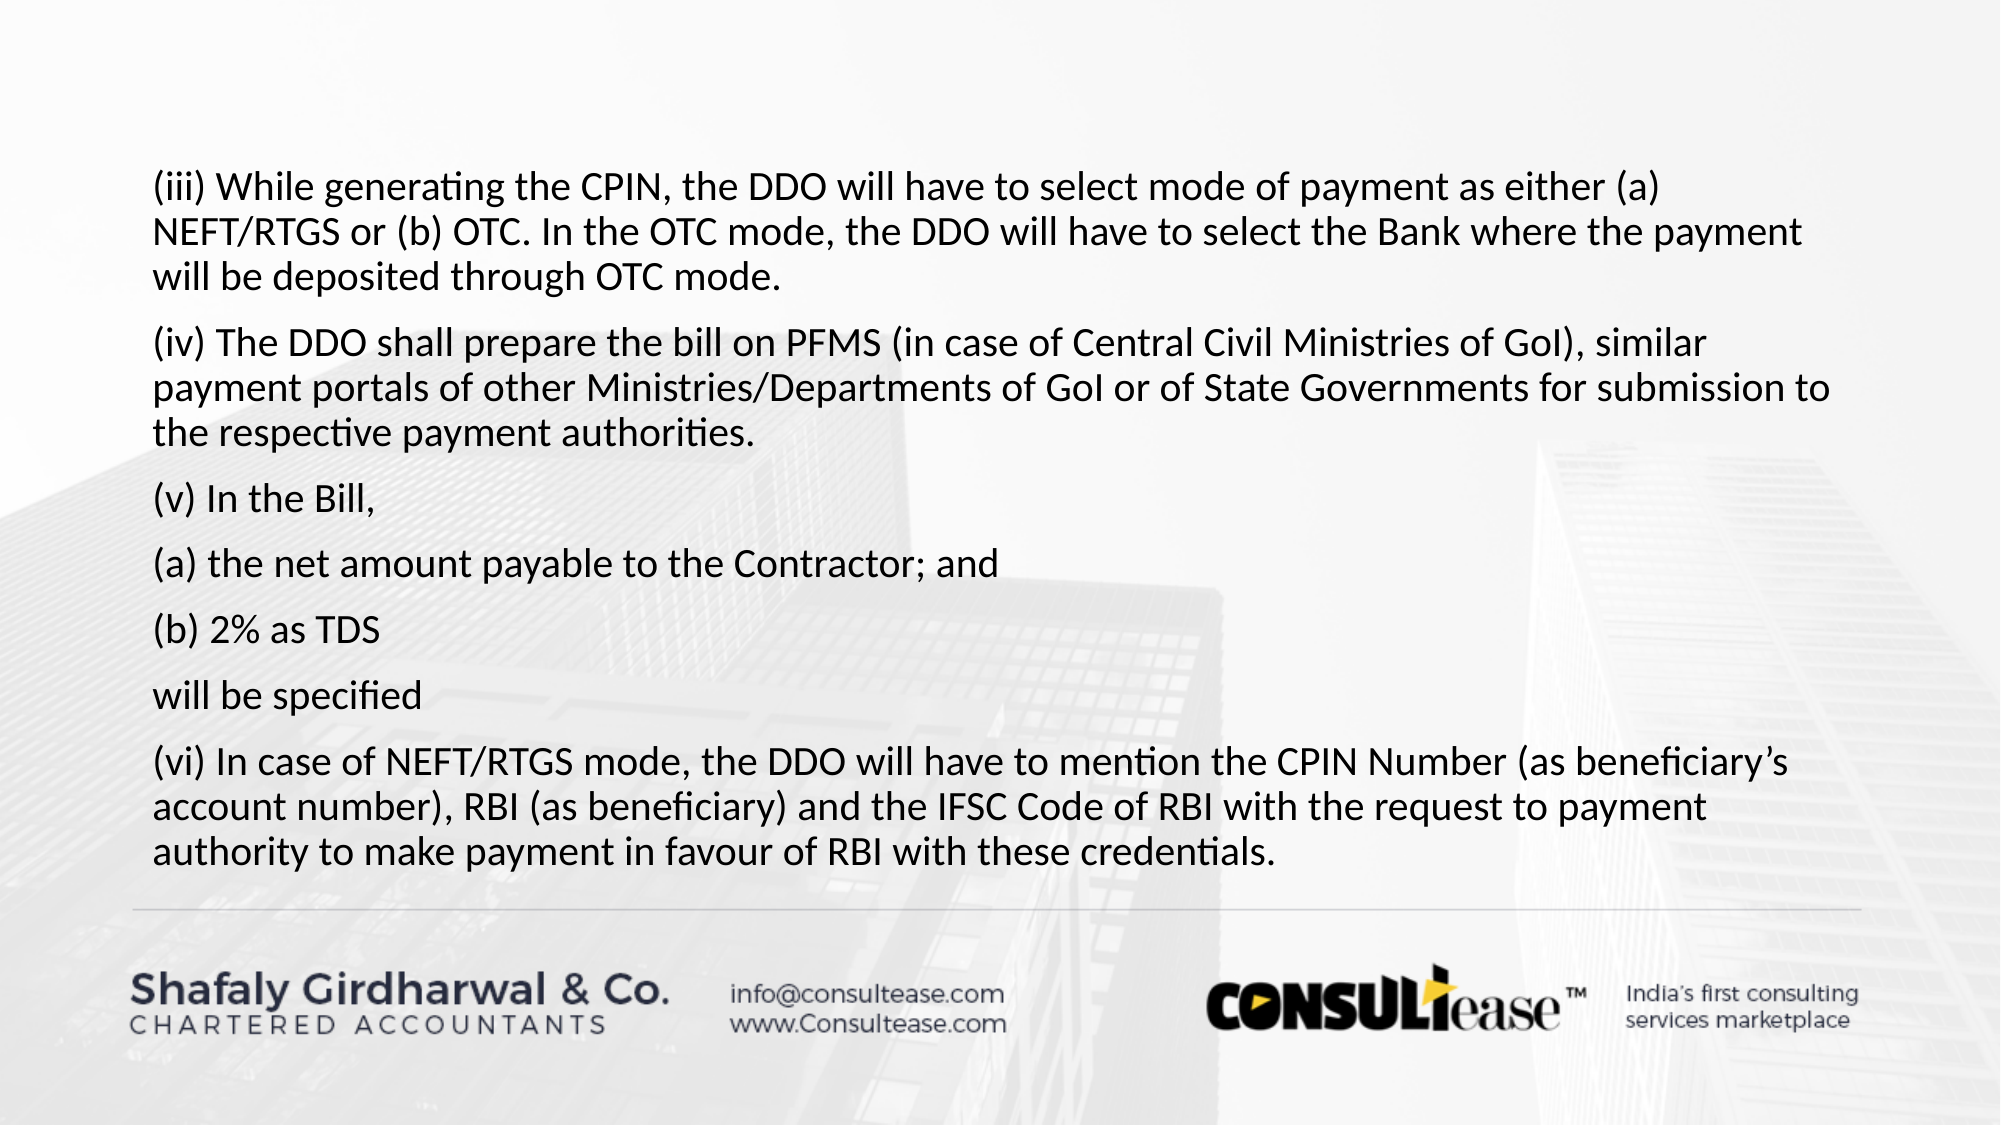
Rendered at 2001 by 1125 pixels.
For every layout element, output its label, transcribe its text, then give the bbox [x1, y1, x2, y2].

picture [0, 0, 2001, 1125]
list (iii) While generating the CPIN, the DDO will have to select mode of payment as either (a) NEFT/RTGS or (b) OTC. In the OTC mode, the DDO will have to select the Bank where the payment will be deposited through OTC mode. (iv) The DDO shall prepare the bill on PFMS (in case of Central Civil Ministries of GoI), similar payment portals of other Ministries/Departments of GoI or of State Governments for submission to the respective payment authorities. (v) In the Bill, (a) the net amount payable to the Contractor; and (b) 2% as TDS will be specified (vi) In case of NEFT/RTGS mode, the DDO will have to mention the CPIN Number (as beneficiary’s account number), RBI (as beneficiary) and the IFSC Code of RBI with the request to payment authority to make payment in favour of RBI with these credentials. [137, 156, 1863, 1014]
